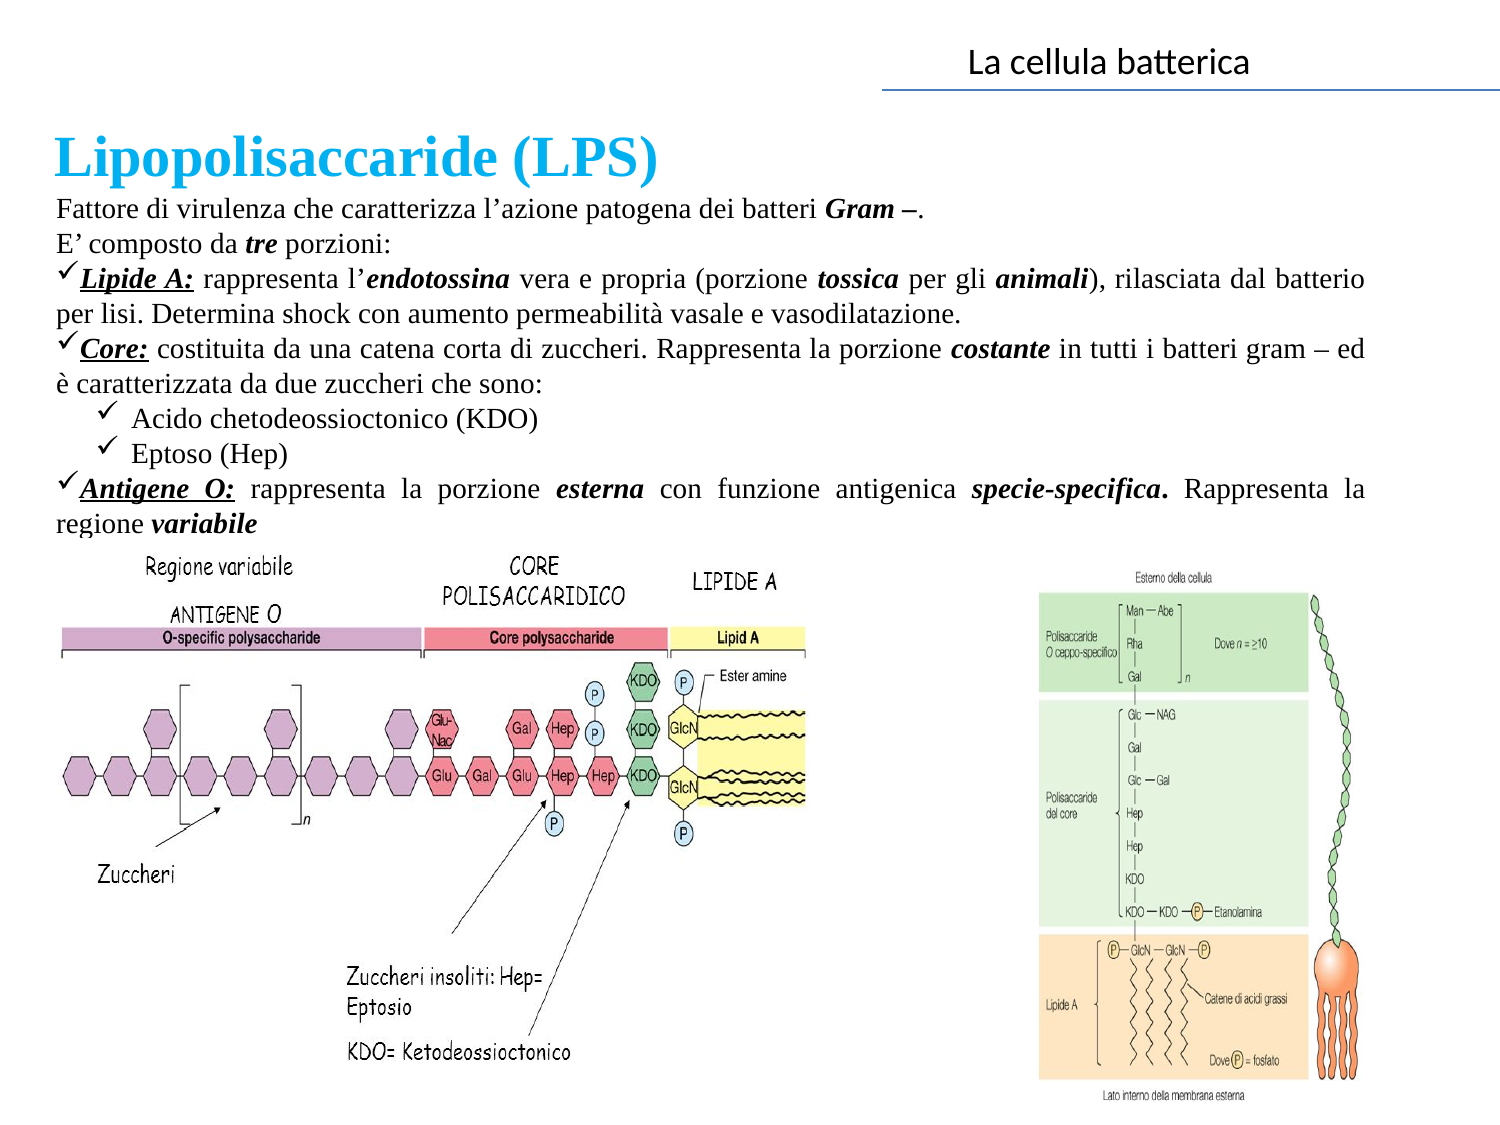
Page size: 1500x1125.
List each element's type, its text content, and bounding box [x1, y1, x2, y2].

picture [57, 538, 810, 1076]
text_box La cellula batterica [953, 29, 1266, 89]
text_box Fattore di virulenza che caratterizza l’azione patogena dei batteri Gram –. E’ composto da tre porzioni: Lipide A: rappresenta l’endotossina vera e propria (porzione tossica per gli animali), rilasciata dal batterio per lisi. Determina shock con aumento permeabilità vasale e vasodilatazione. Core: costituita da una catena corta di zuccheri. Rappresenta la porzione costante in tutti i batteri gram – ed è caratterizzata da due zuccheri che sono: Acido chetodeossioctonico (KDO) Eptoso (Hep) Antigene O: rappresenta la porzione esterna con funzione antigenica specie-specifica. Rappresenta la regione variabile [41, 182, 1381, 547]
text_box Lipopolisaccaride (LPS) [39, 110, 1500, 196]
picture [1034, 562, 1367, 1105]
